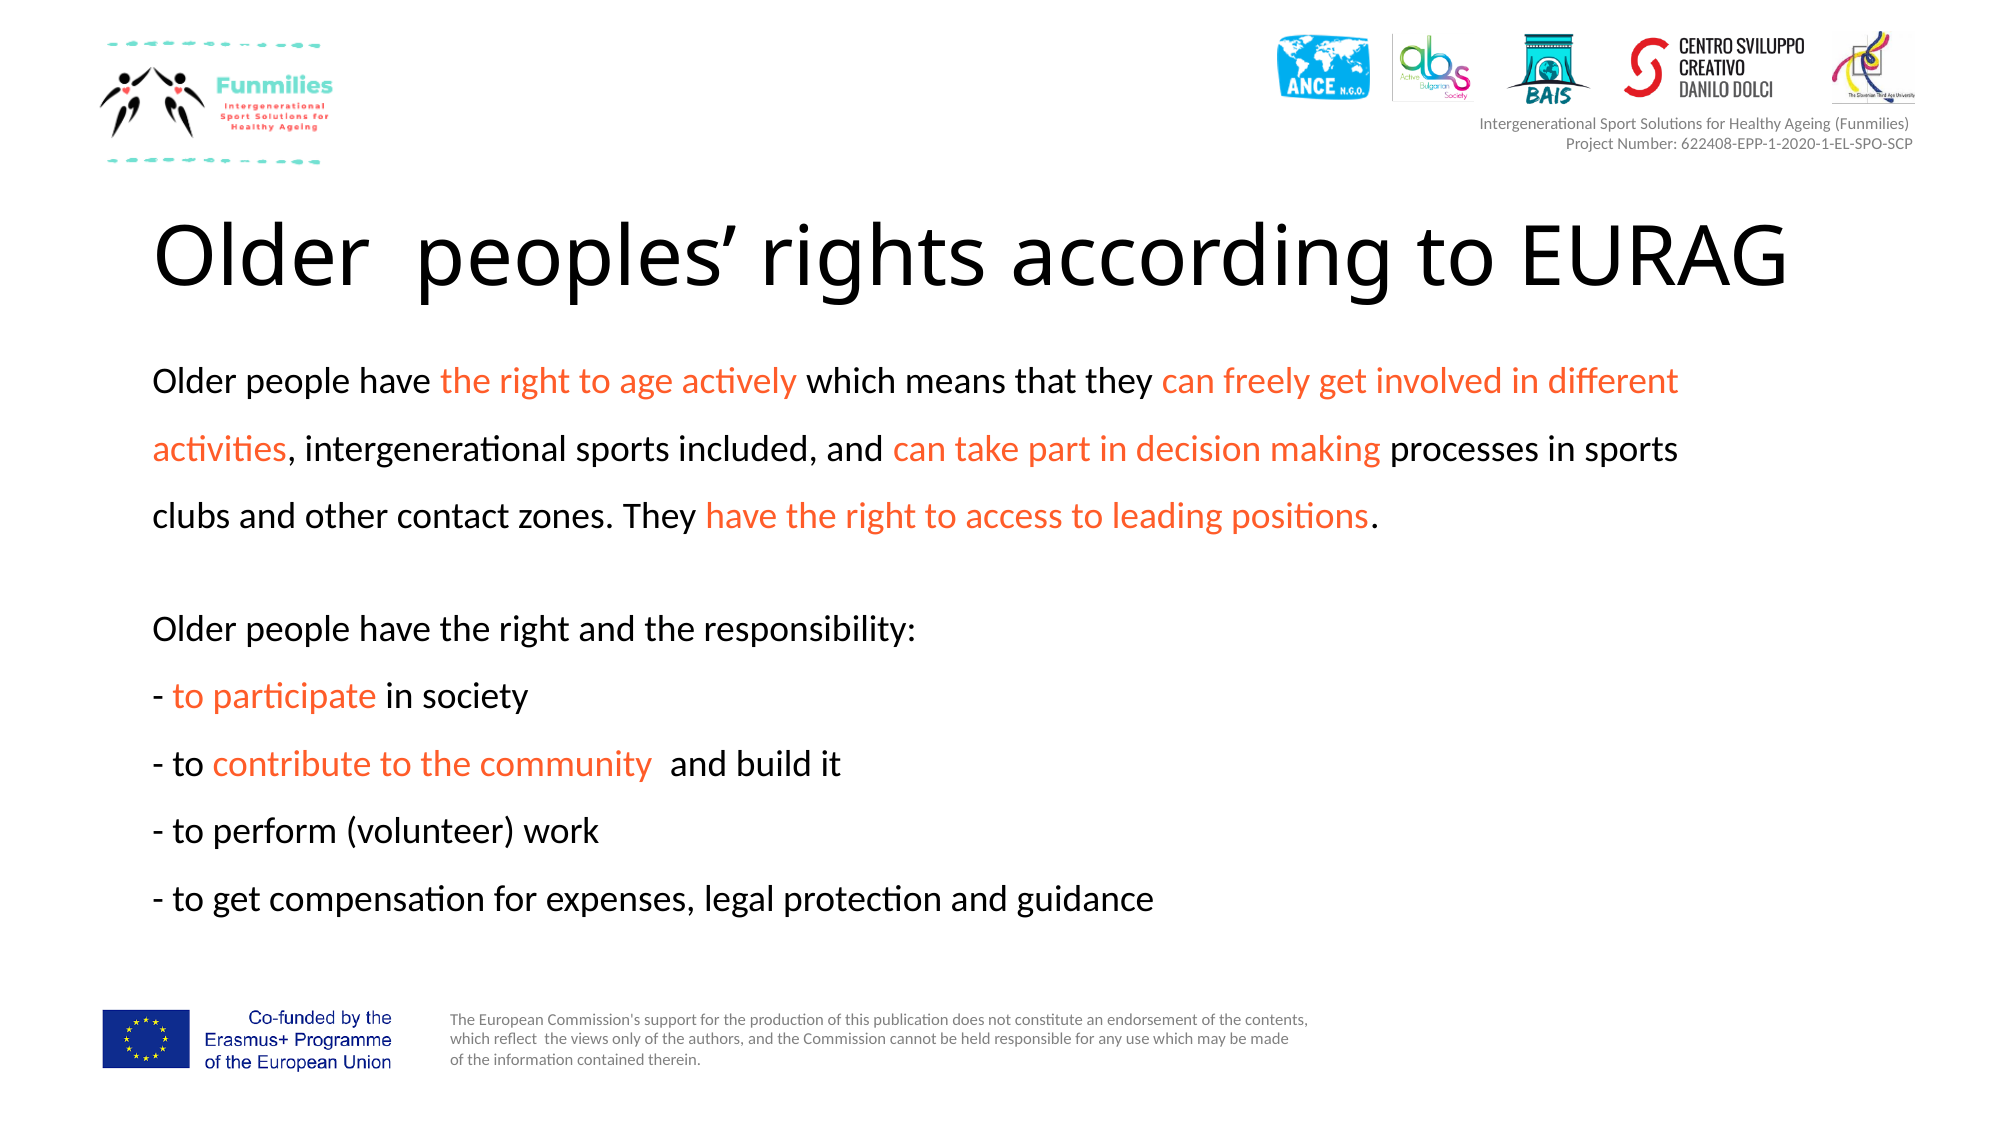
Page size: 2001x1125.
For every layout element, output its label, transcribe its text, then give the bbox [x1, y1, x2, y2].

picture [1297, 59, 1308, 76]
picture [1277, 28, 1915, 106]
picture [1352, 63, 1362, 72]
title Older peoples’ rights according to EURAG [137, 186, 1863, 331]
picture [84, 27, 344, 177]
picture [1326, 78, 1334, 94]
picture [1301, 78, 1311, 94]
picture [1288, 78, 1298, 94]
text_box Older people have the right to age actively which means that they can freely get involved in different activities, intergenerational sports included, and can take part in decision making processes in sports clubs and other contact zones. They have the right to access to leading positions. Older people have the right and the responsibility: - to participate in society - to contribute to the community and build it - to perform (volunteer) work - to get compensation for expenses, legal protection and guidance [137, 326, 1745, 927]
picture [84, 993, 406, 1085]
picture [1314, 78, 1323, 94]
